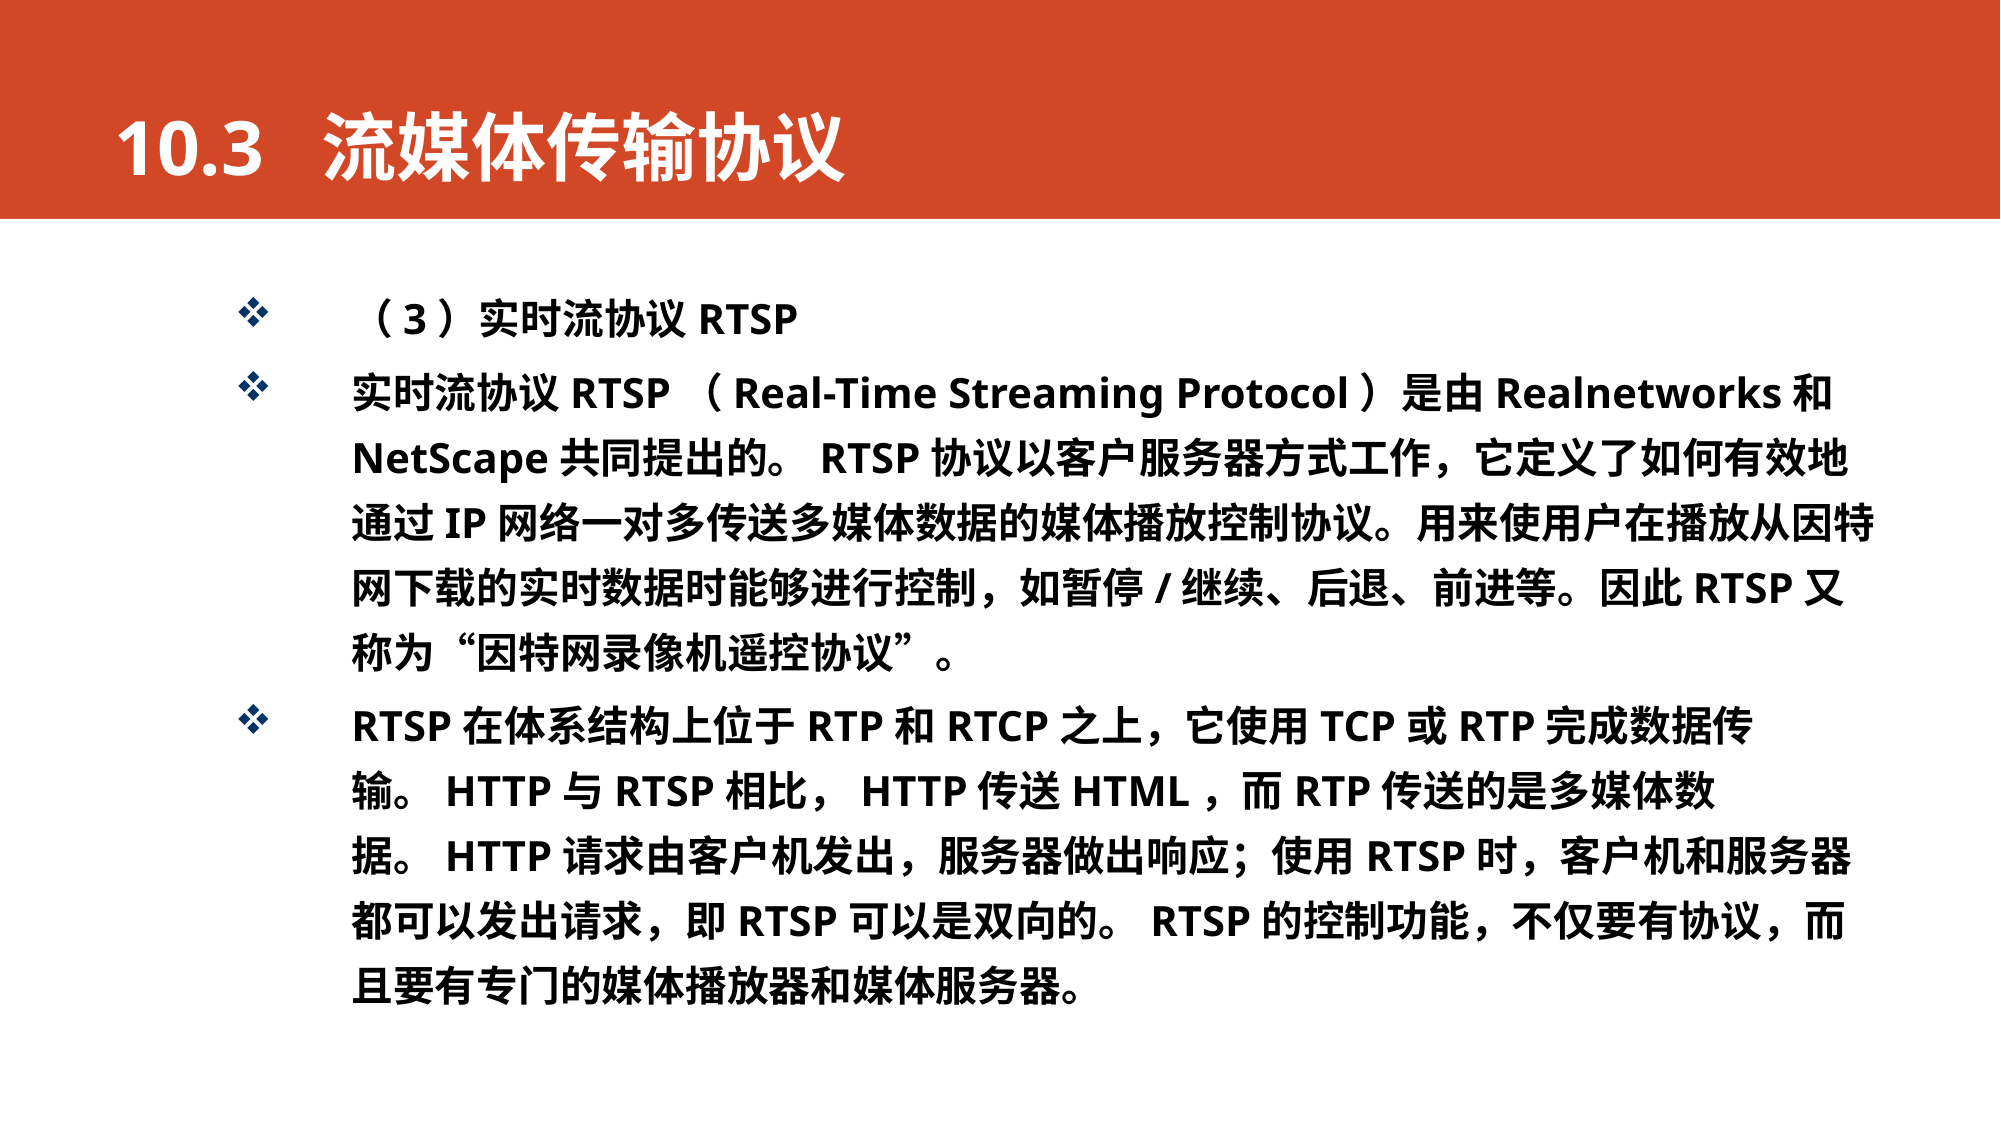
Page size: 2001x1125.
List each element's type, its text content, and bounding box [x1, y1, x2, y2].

title 10.3 流媒体传输协议 [99, 0, 1863, 199]
text_box （3）实时流协议RTSP 实时流协议RTSP（Real-Time Streaming Protocol）是由Realnetworks和NetScape共同提出的。RTSP协议以客户服务器方式工作，它定义了如何有效地通过IP网络一对多传送多媒体数据的媒体播放控制协议。用来使用户在播放从因特网下载的实时数据时能够进行控制，如暂停/继续、后退、前进等。因此RTSP又称为“因特网录像机遥控协议”。 RTSP在体系结构上位于RTP和RTCP之上，它使用TCP或RTP完成数据传输。HTTP与RTSP相比，HTTP传送HTML，而RTP传送的是多媒体数据。HTTP请求由客户机发出，服务器做出响应；使用RTSP时，客户机和服务器都可以发出请求，即RTSP可以是双向的。RTSP的控制功能，不仅要有协议，而且要有专门的媒体播放器和媒体服务器。 [219, 270, 1896, 1051]
